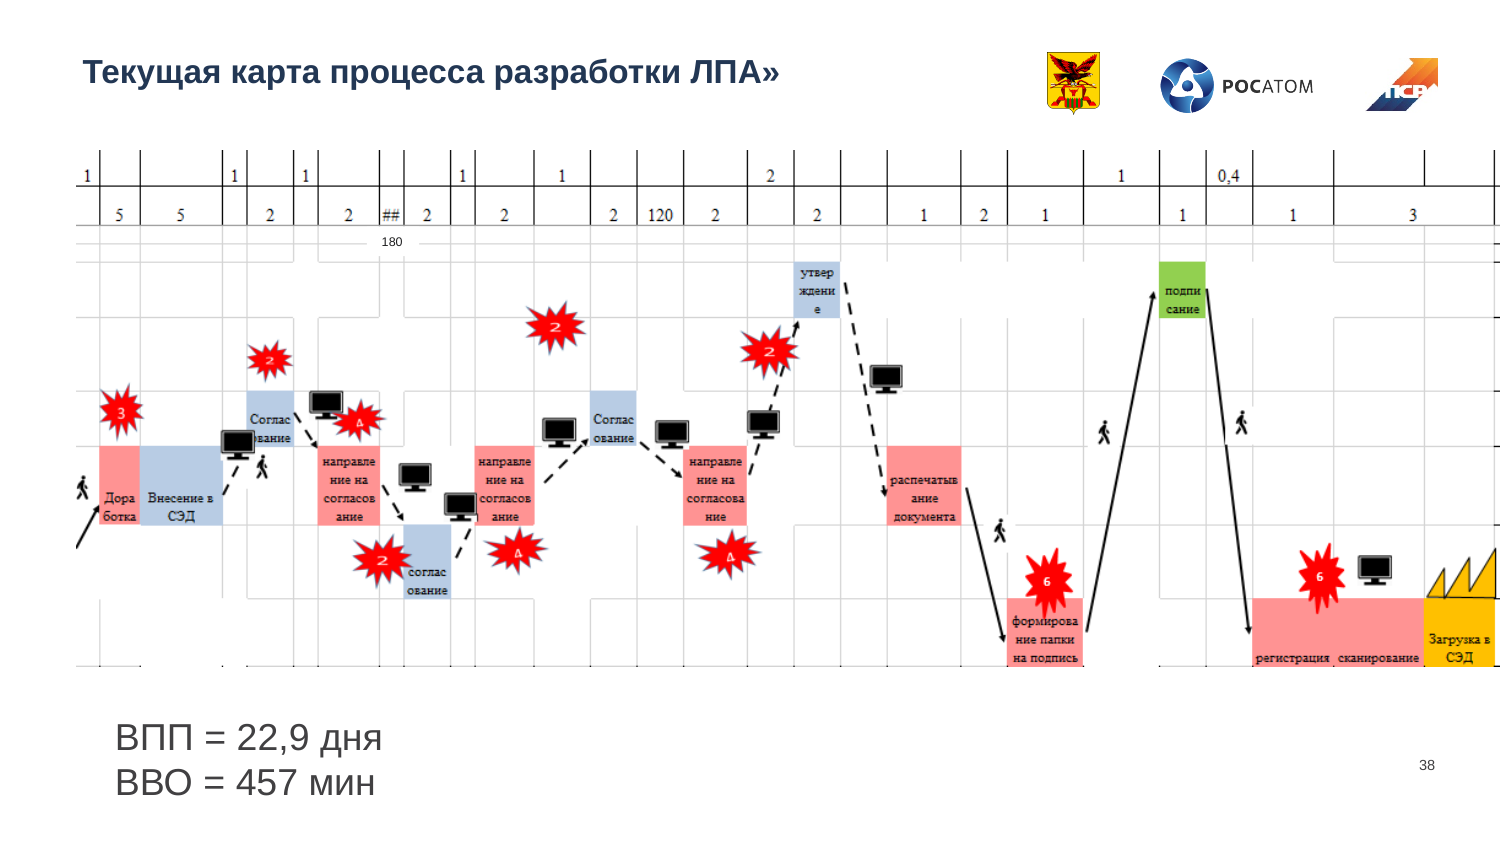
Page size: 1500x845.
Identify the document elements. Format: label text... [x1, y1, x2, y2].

picture [1047, 52, 1100, 115]
text_box ВПП = 22,9 дня ВВО = 457 мин [100, 705, 561, 811]
picture [76, 150, 1500, 667]
picture [1365, 58, 1438, 113]
title Текущая карта процесса разработки ЛПА» [82, 55, 1335, 149]
